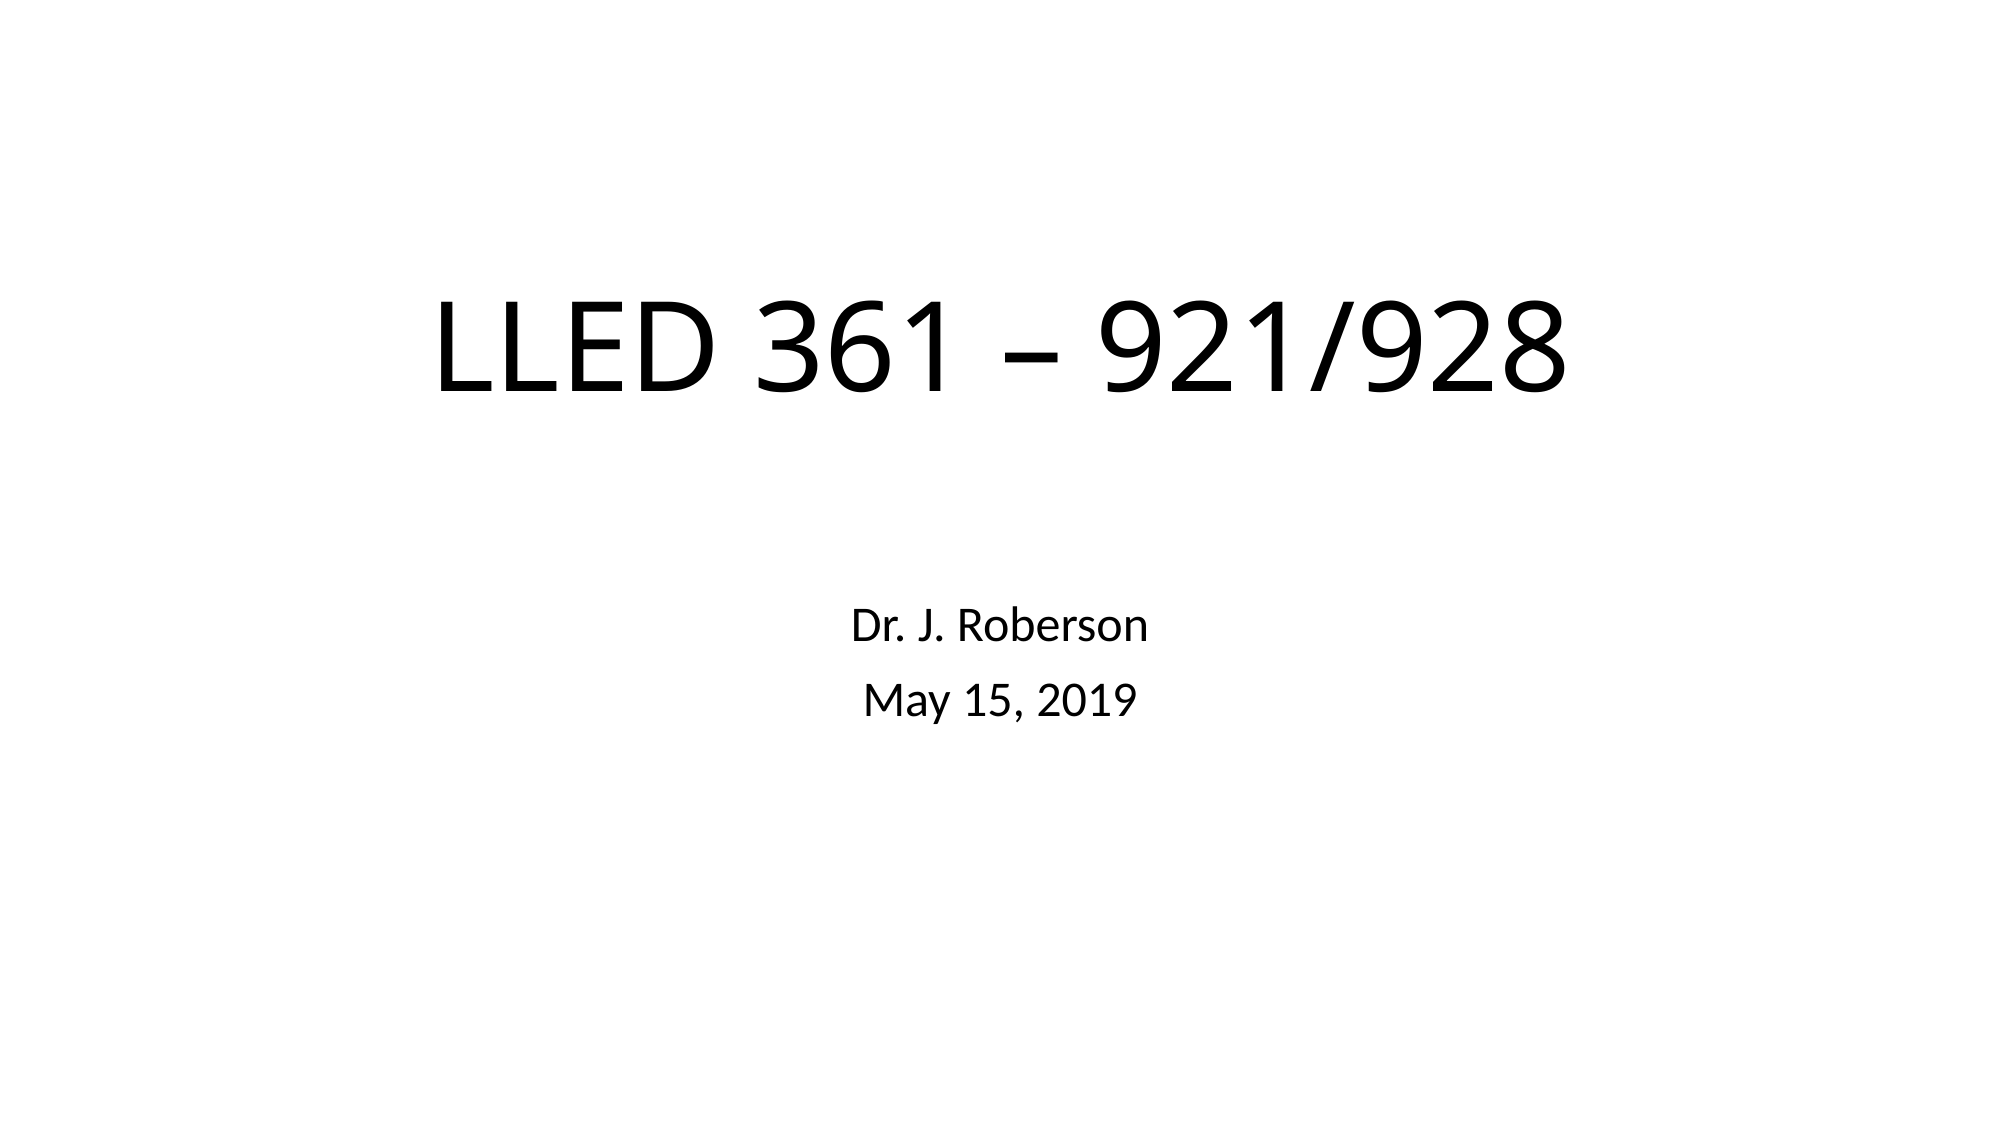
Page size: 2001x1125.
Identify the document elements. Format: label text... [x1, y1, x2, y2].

title LLED 361 – 921/928 [249, 184, 1750, 576]
subtitle Dr. J. Roberson May 15, 2019 [249, 590, 1750, 863]
